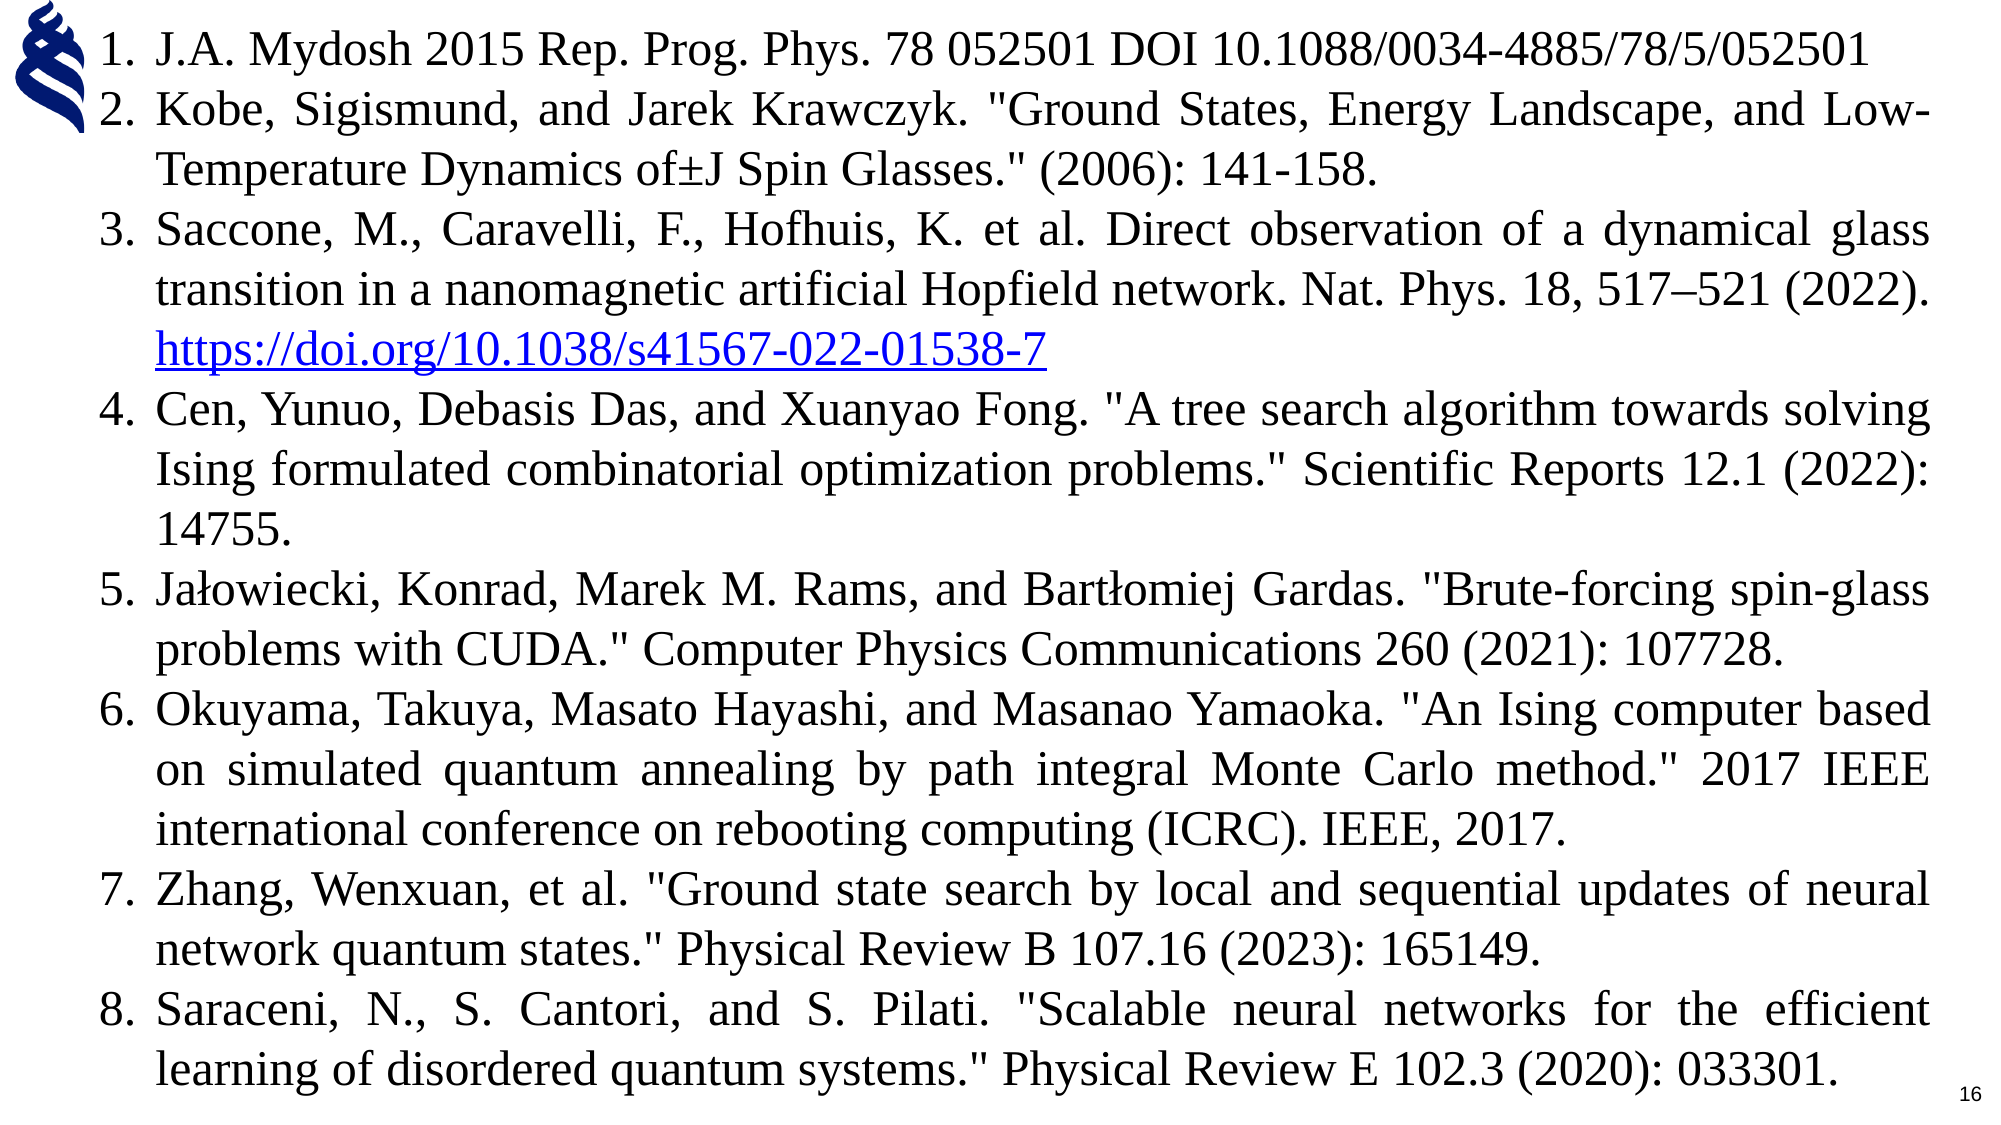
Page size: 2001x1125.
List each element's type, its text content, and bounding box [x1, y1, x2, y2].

text_box 16 [1948, 1063, 1998, 1125]
text_box J.A. Mydosh 2015 Rep. Prog. Phys. 78 052501 DOI 10.1088/0034-4885/78/5/052501 Kobe, Sigismund, and Jarek Krawczyk. "Ground States, Energy Landscape, and Low-Temperature Dynamics of±J Spin Glasses." (2006): 141-158. Saccone, M., Caravelli, F., Hofhuis, K. et al. Direct observation of a dynamical glass transition in a nanomagnetic artificial Hopfield network. Nat. Phys. 18, 517–521 (2022). https://doi.org/10.1038/s41567-022-01538-7 Cen, Yunuo, Debasis Das, and Xuanyao Fong. "A tree search algorithm towards solving Ising formulated combinatorial optimization problems." Scientific Reports 12.1 (2022): 14755. Jałowiecki, Konrad, Marek M. Rams, and Bartłomiej Gardas. "Brute-forcing spin-glass problems with CUDA." Computer Physics Communications 260 (2021): 107728. Okuyama, Takuya, Masato Hayashi, and Masanao Yamaoka. "An Ising computer based on simulated quantum annealing by path integral Monte Carlo method." 2017 IEEE international conference on rebooting computing (ICRC). IEEE, 2017. Zhang, Wenxuan, et al. "Ground state search by local and sequential updates of neural network quantum states." Physical Review B 107.16 (2023): 165149. Saraceni, N., S. Cantori, and S. Pilati. "Scalable neural networks for the efficient learning of disordered quantum systems." Physical Review E 102.3 (2020): 033301. [84, 0, 1948, 1125]
picture [14, 0, 92, 133]
